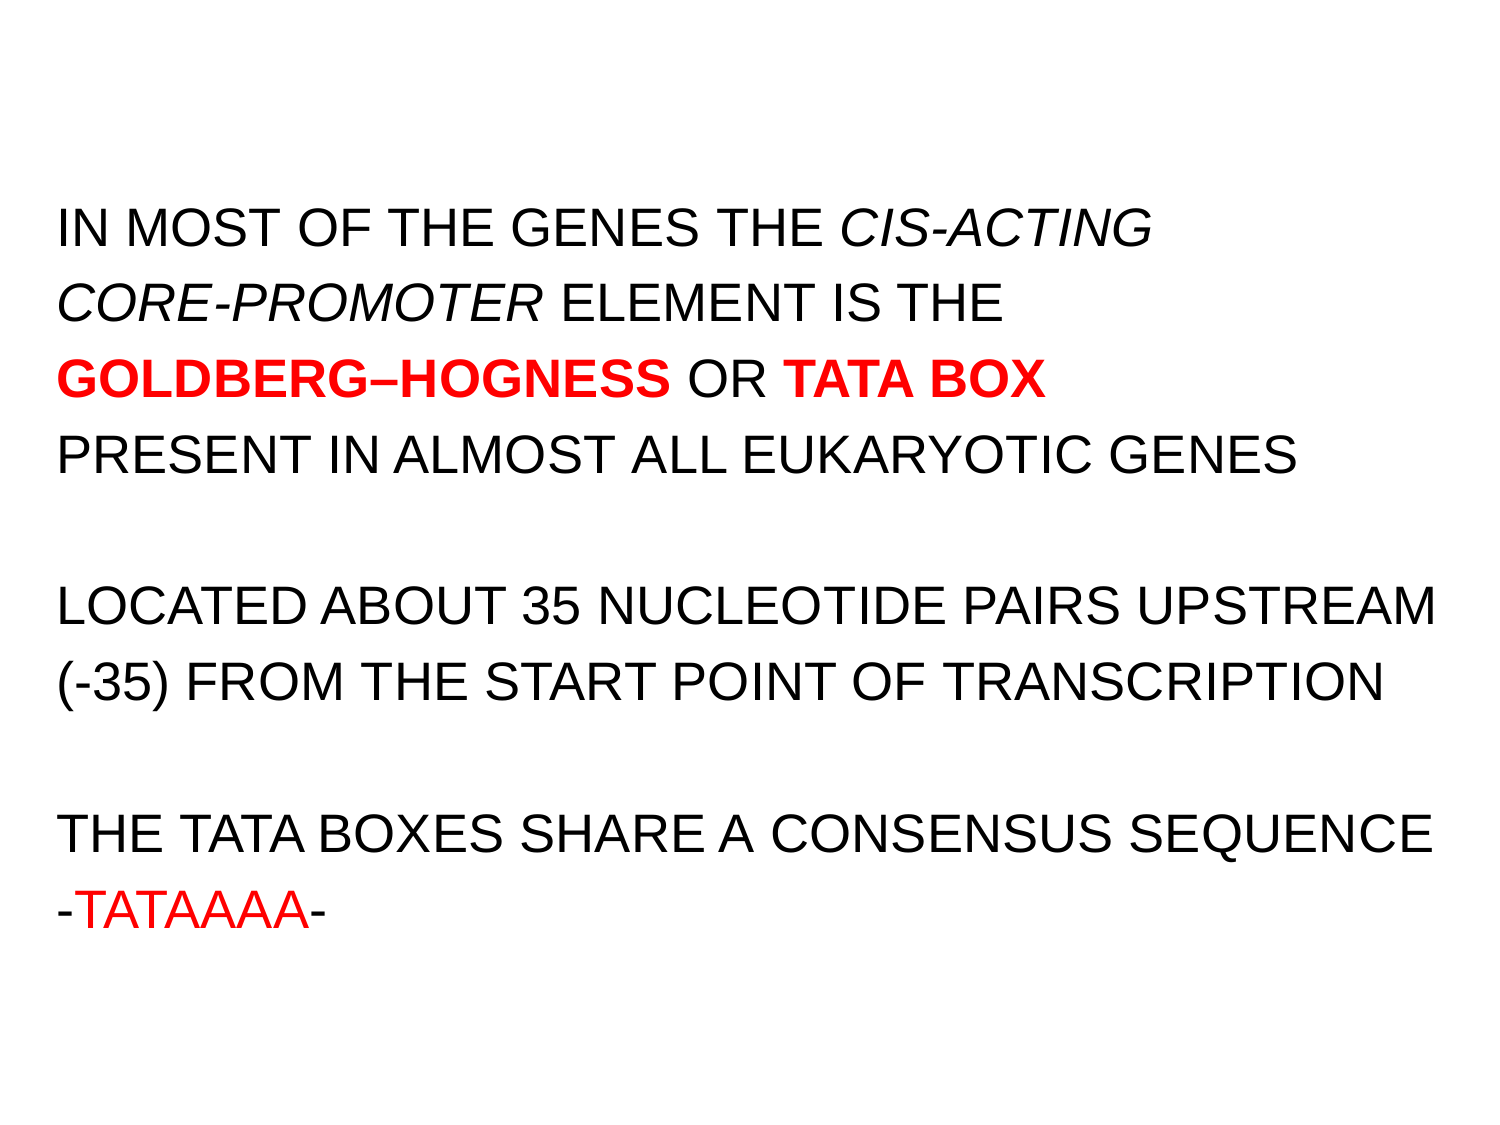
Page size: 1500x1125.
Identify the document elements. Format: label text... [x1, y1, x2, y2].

list IN MOST OF THE GENES THE CIS-ACTING CORE-PROMOTER ELEMENT IS THE GOLDBERG–HOGNESS OR TATA BOX PRESENT IN ALMOST ALL EUKARYOTIC GENES LOCATED ABOUT 35 NUCLEOTIDE PAIRS UPSTREAM (-35) FROM THE START POINT OF TRANSCRIPTION THE TATA BOXES SHARE A CONSENSUS SEQUENCE -TATAAAA- [41, 184, 1467, 1053]
